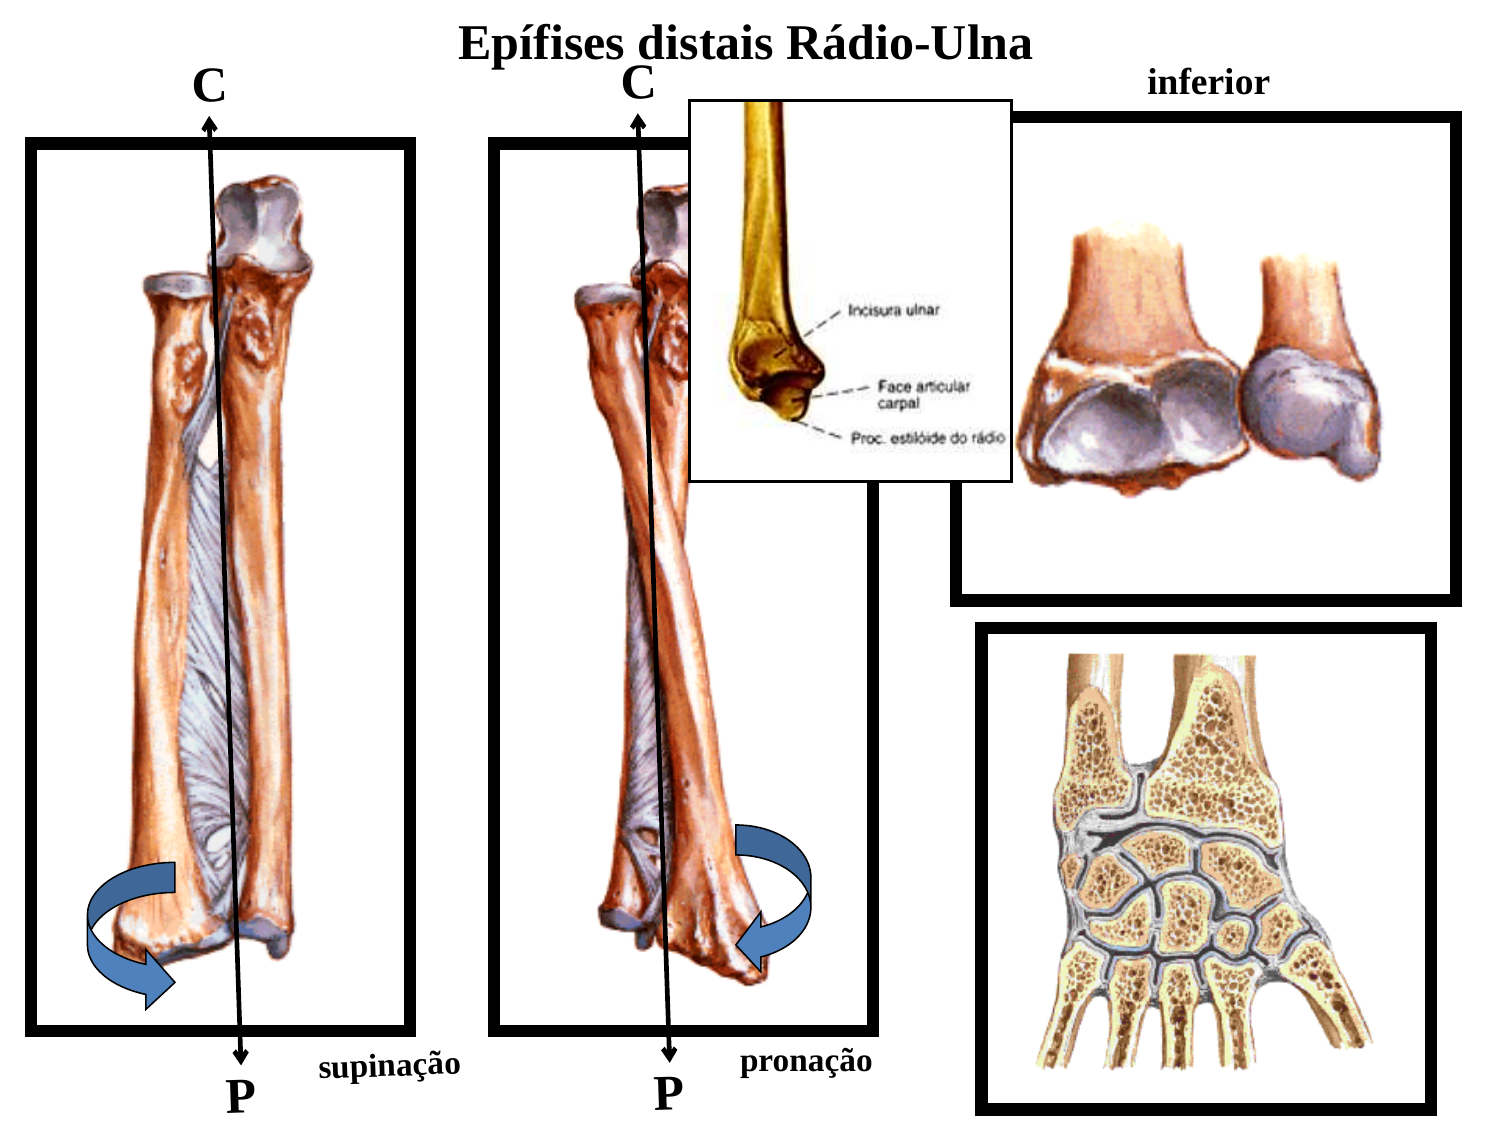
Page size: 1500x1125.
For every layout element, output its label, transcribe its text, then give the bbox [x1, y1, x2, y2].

text_box C [604, 40, 673, 118]
picture [987, 634, 1426, 1104]
text_box C [175, 42, 244, 120]
text_box pronação [725, 1031, 889, 1086]
text_box supinação [302, 1035, 477, 1093]
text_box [962, 49, 1451, 595]
text_box P [209, 1054, 273, 1125]
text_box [36, 149, 867, 1026]
picture [690, 101, 1011, 481]
text_box P [638, 1051, 701, 1125]
text_box Epífises distais Rádio-Ulna [443, 2, 1050, 78]
